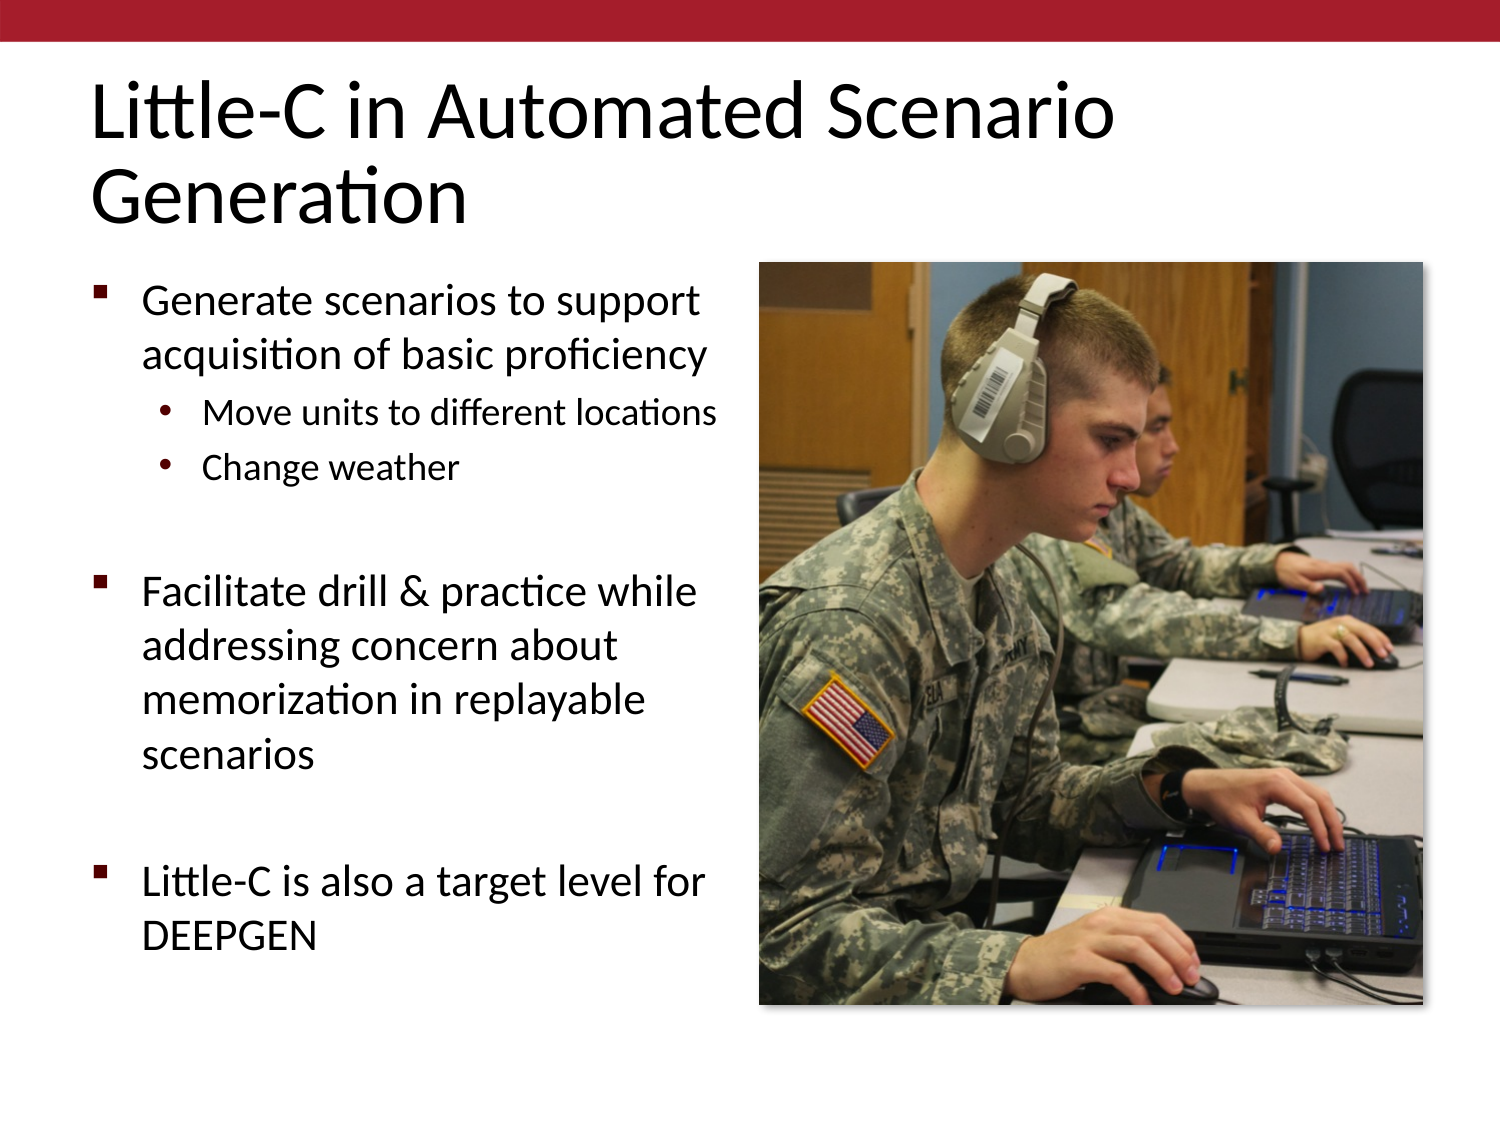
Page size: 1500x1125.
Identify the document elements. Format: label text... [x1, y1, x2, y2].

list Generate scenarios to support acquisition of basic proficiency Move units to different locations Change weather Facilitate drill & practice while addressing concern about memorization in replayable scenarios Little-C is also a target level for DeepGen [75, 262, 738, 1005]
picture [0, 0, 1500, 1125]
title Little-C in Automated Scenario Generation [75, 61, 1425, 250]
